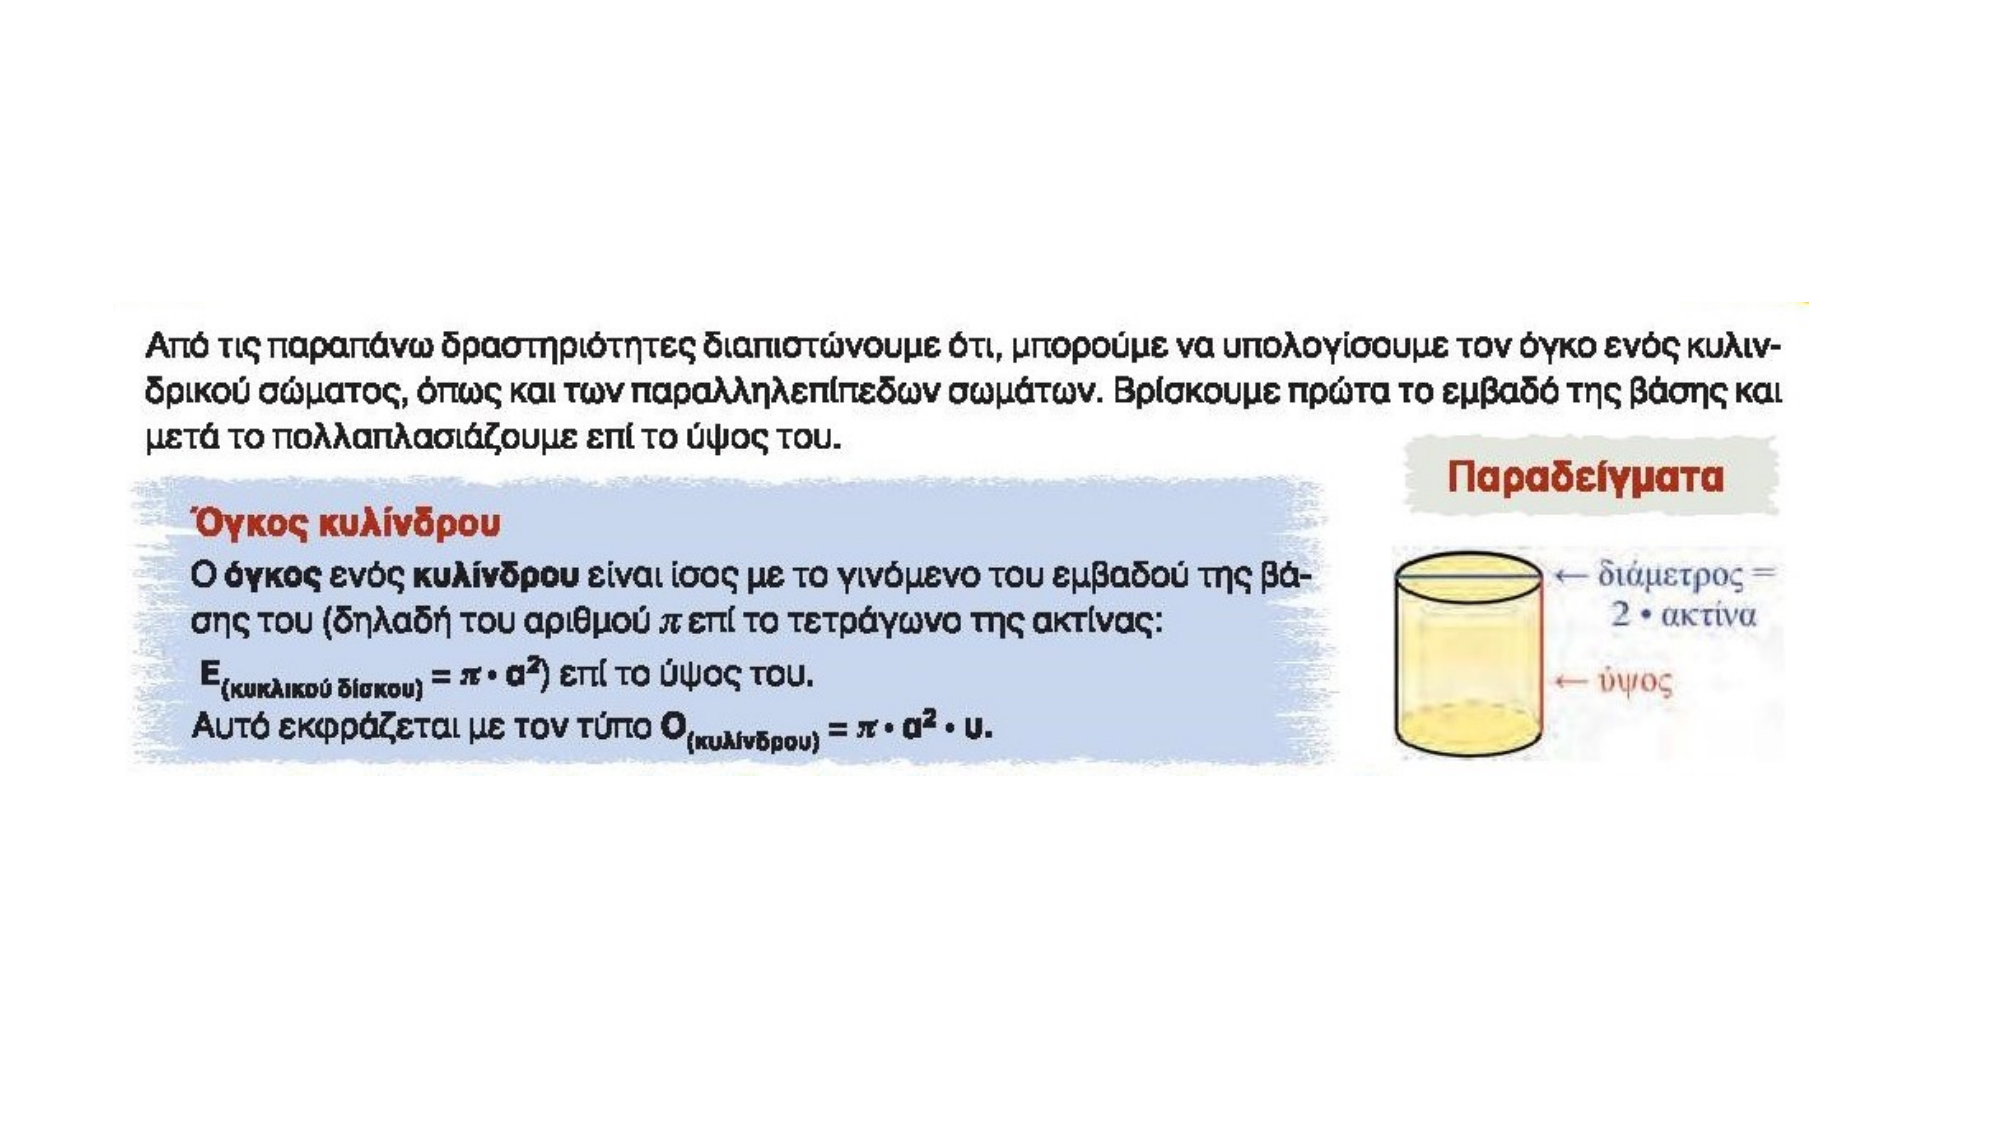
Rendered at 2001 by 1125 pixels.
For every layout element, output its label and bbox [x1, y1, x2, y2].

picture [112, 302, 1809, 776]
